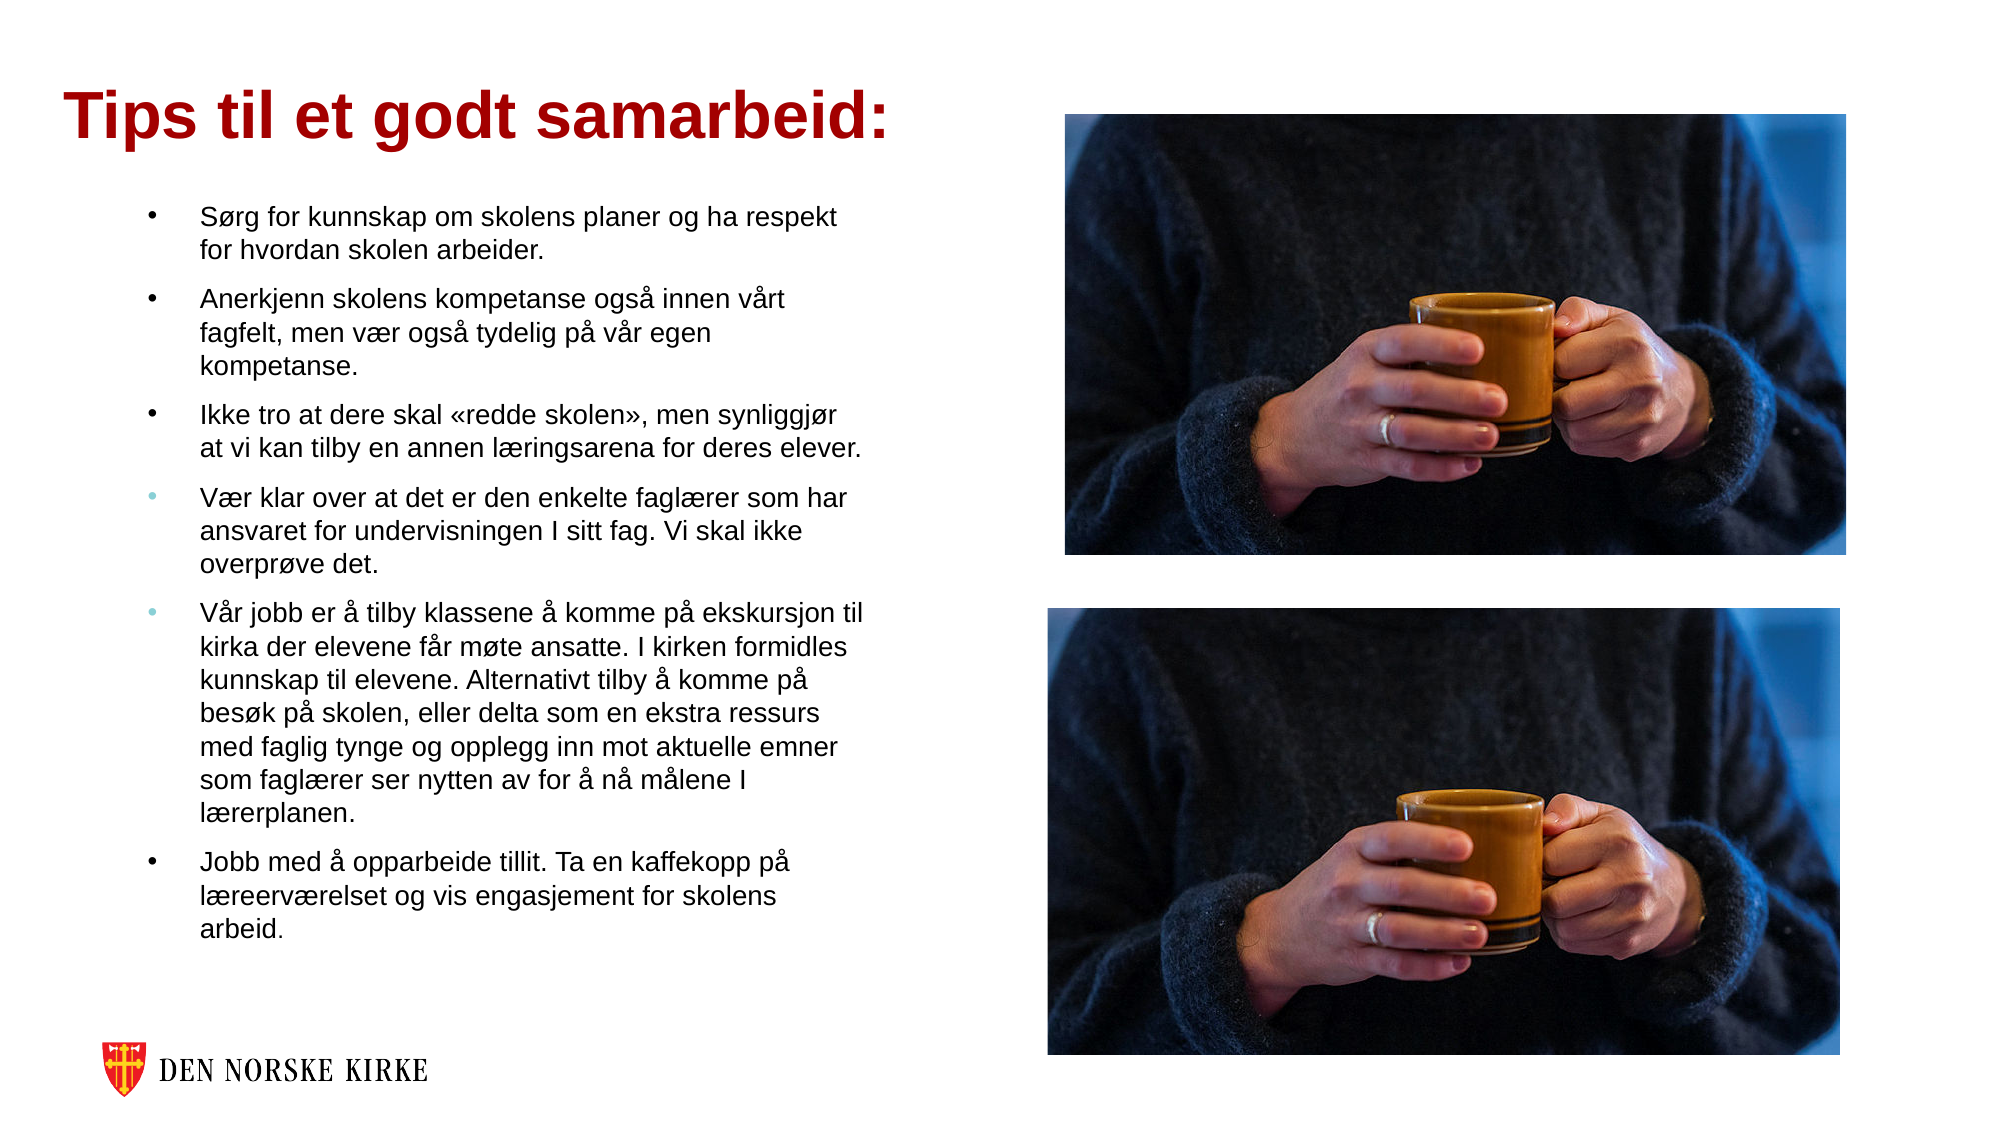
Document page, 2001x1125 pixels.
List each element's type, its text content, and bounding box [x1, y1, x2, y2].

picture [102, 1042, 427, 1097]
text_box Sørg for kunnskap om skolens planer og ha respekt for hvordan skolen arbeider. Anerkjenn skolens kompetanse også innen vårt fagfelt, men vær også tydelig på vår egen kompetanse. Ikke tro at dere skal «redde skolen», men synliggjør at vi kan tilby en annen læringsarena for deres elever. Vær klar over at det er den enkelte faglærer som har ansvaret for undervisningen I sitt fag. Vi skal ikke overprøve det. Vår jobb er å tilby klassene å komme på ekskursjon til kirka der elevene får møte ansatte. I kirken formidles kunnskap til elevene. Alternativt tilby å komme på besøk på skolen, eller delta som en ekstra ressurs med faglig tynge og opplegg inn mot aktuelle emner som faglærer ser nytten av for å nå målene I lærerplanen. Jobb med å opparbeide tillit. Ta en kaffekopp på læreerværelset og vis engasjement for skolens arbeid. [132, 191, 882, 967]
picture [1064, 114, 1847, 555]
text_box Tips til et godt samarbeid: [48, 73, 948, 179]
picture [1047, 608, 1840, 1055]
